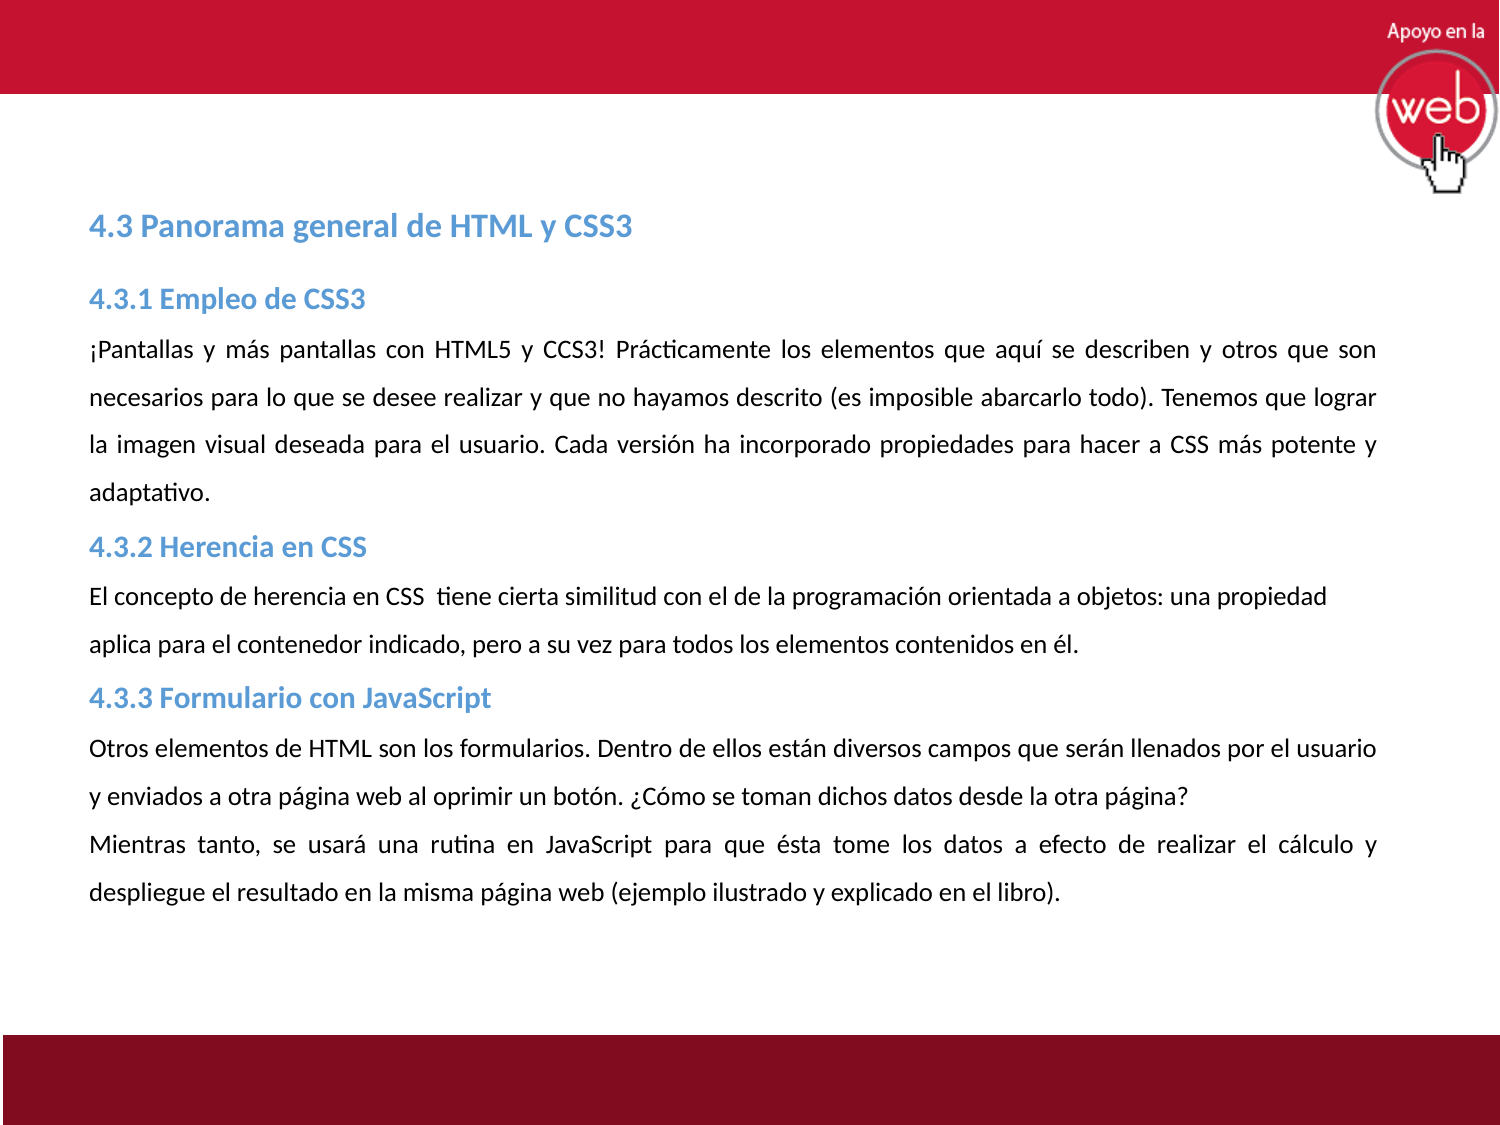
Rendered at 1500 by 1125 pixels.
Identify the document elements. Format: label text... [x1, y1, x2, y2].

picture [0, 0, 1500, 1125]
text_box 4.3.1 Empleo de CSS3 ¡Pantallas y más pantallas con HTML5 y CCS3! Prácticamente los elementos que aquí se describen y otros que son necesarios para lo que se desee realizar y que no hayamos descrito (es imposible abarcarlo todo). Tenemos que lograr la imagen visual deseada para el usuario. Cada versión ha incorporado propiedades para hacer a CSS más potente y adaptativo. 4.3.2 Herencia en CSS El concepto de herencia en CSS tiene cierta similitud con el de la programación orientada a objetos: una propiedad aplica para el contenedor indicado, pero a su vez para todos los elementos contenidos en él. 4.3.3 Formulario con JavaScript Otros elementos de HTML son los formularios. Dentro de ellos están diversos campos que serán llenados por el usuario y enviados a otra página web al oprimir un botón. ¿Cómo se toman dichos datos desde la otra página? Mientras tanto, se usará una rutina en JavaScript para que ésta tome los datos a efecto de realizar el cálculo y despliegue el resultado en la misma página web (ejemplo ilustrado y explicado en el libro). [74, 270, 1392, 914]
text_box 4.3 Panorama general de HTML y CSS3 [74, 195, 1392, 252]
